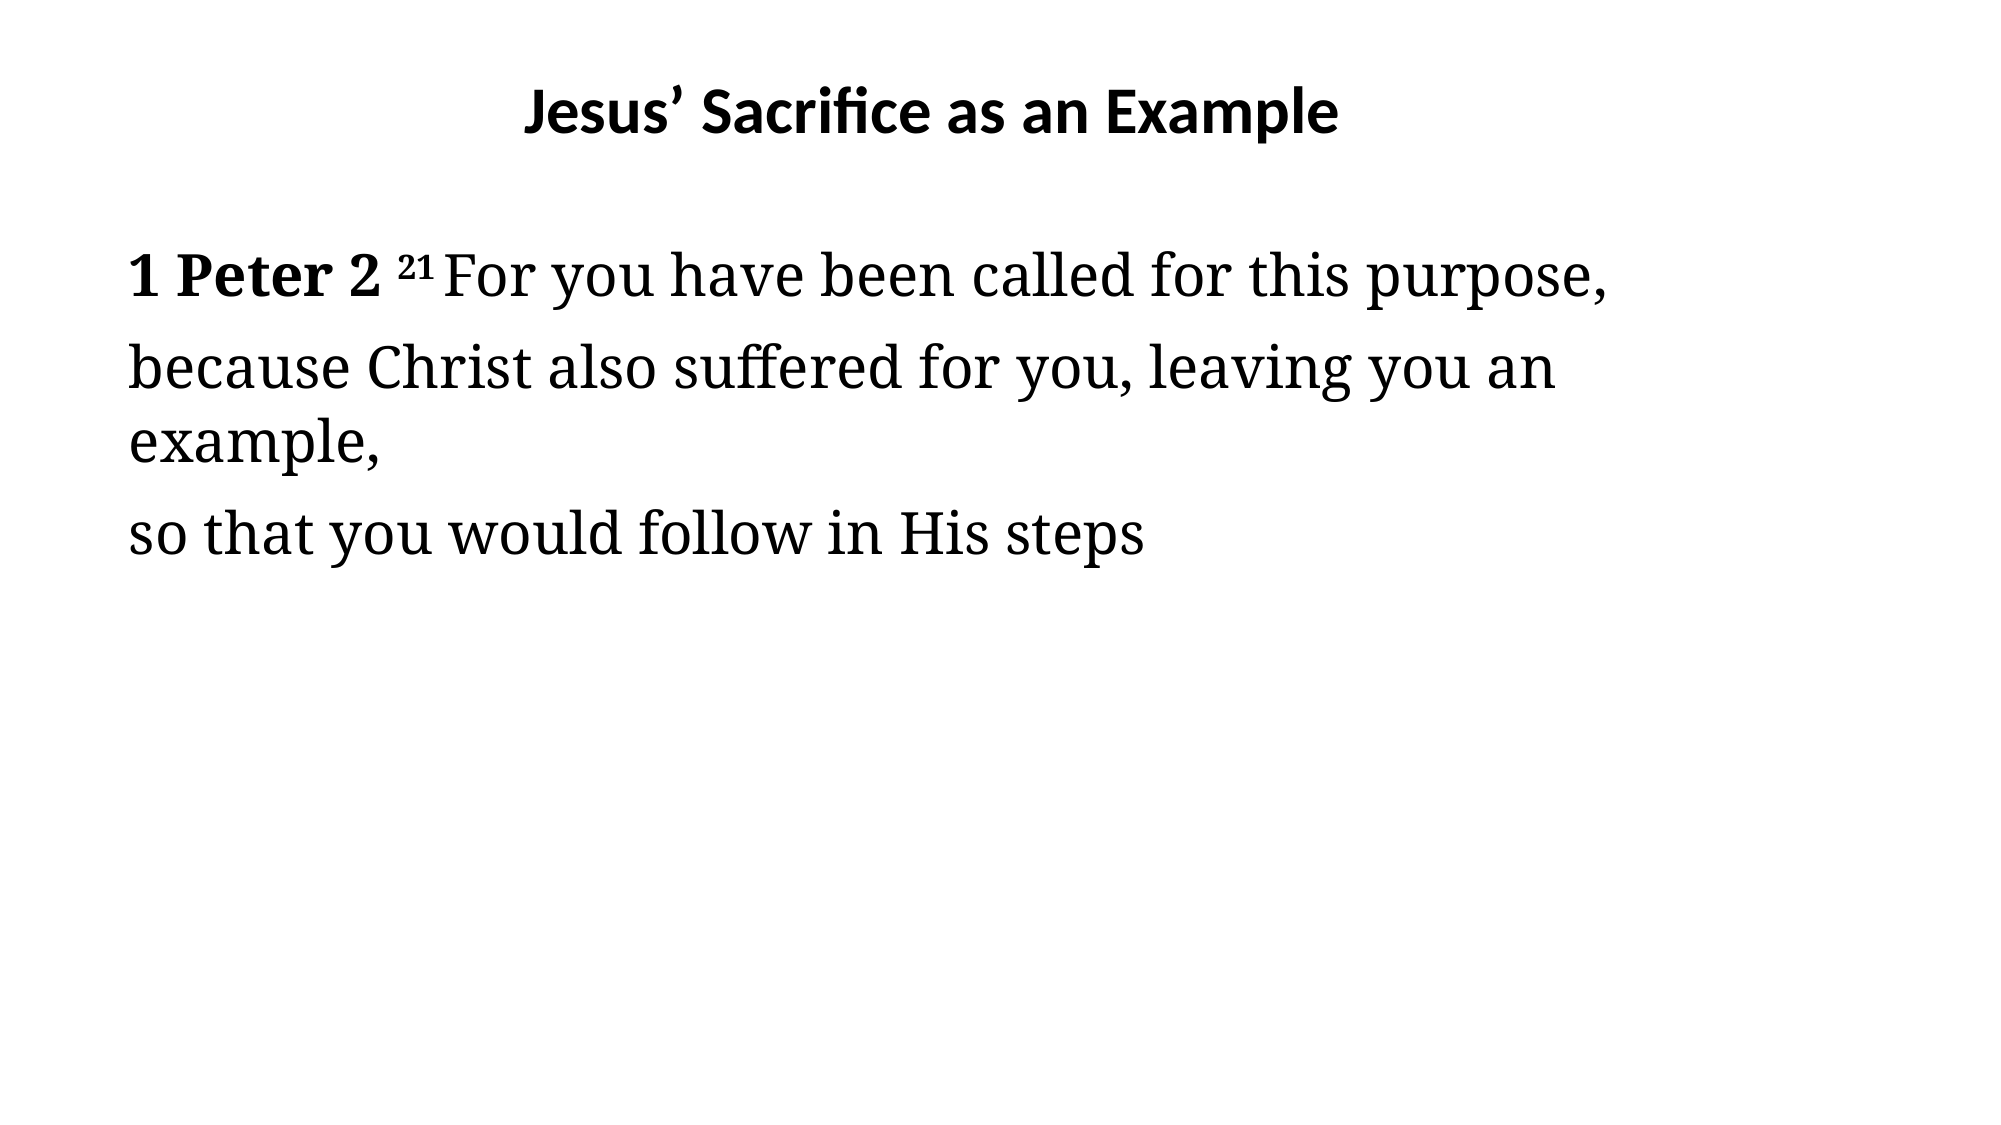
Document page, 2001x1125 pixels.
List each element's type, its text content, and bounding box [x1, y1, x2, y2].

text_box 1 Peter 2 21 For you have been called for this purpose, because Christ also suffered for you, leaving you an example, so that you would follow in His steps [114, 226, 1803, 574]
text_box Jesus’ Sacrifice as an Example [489, 59, 1377, 155]
